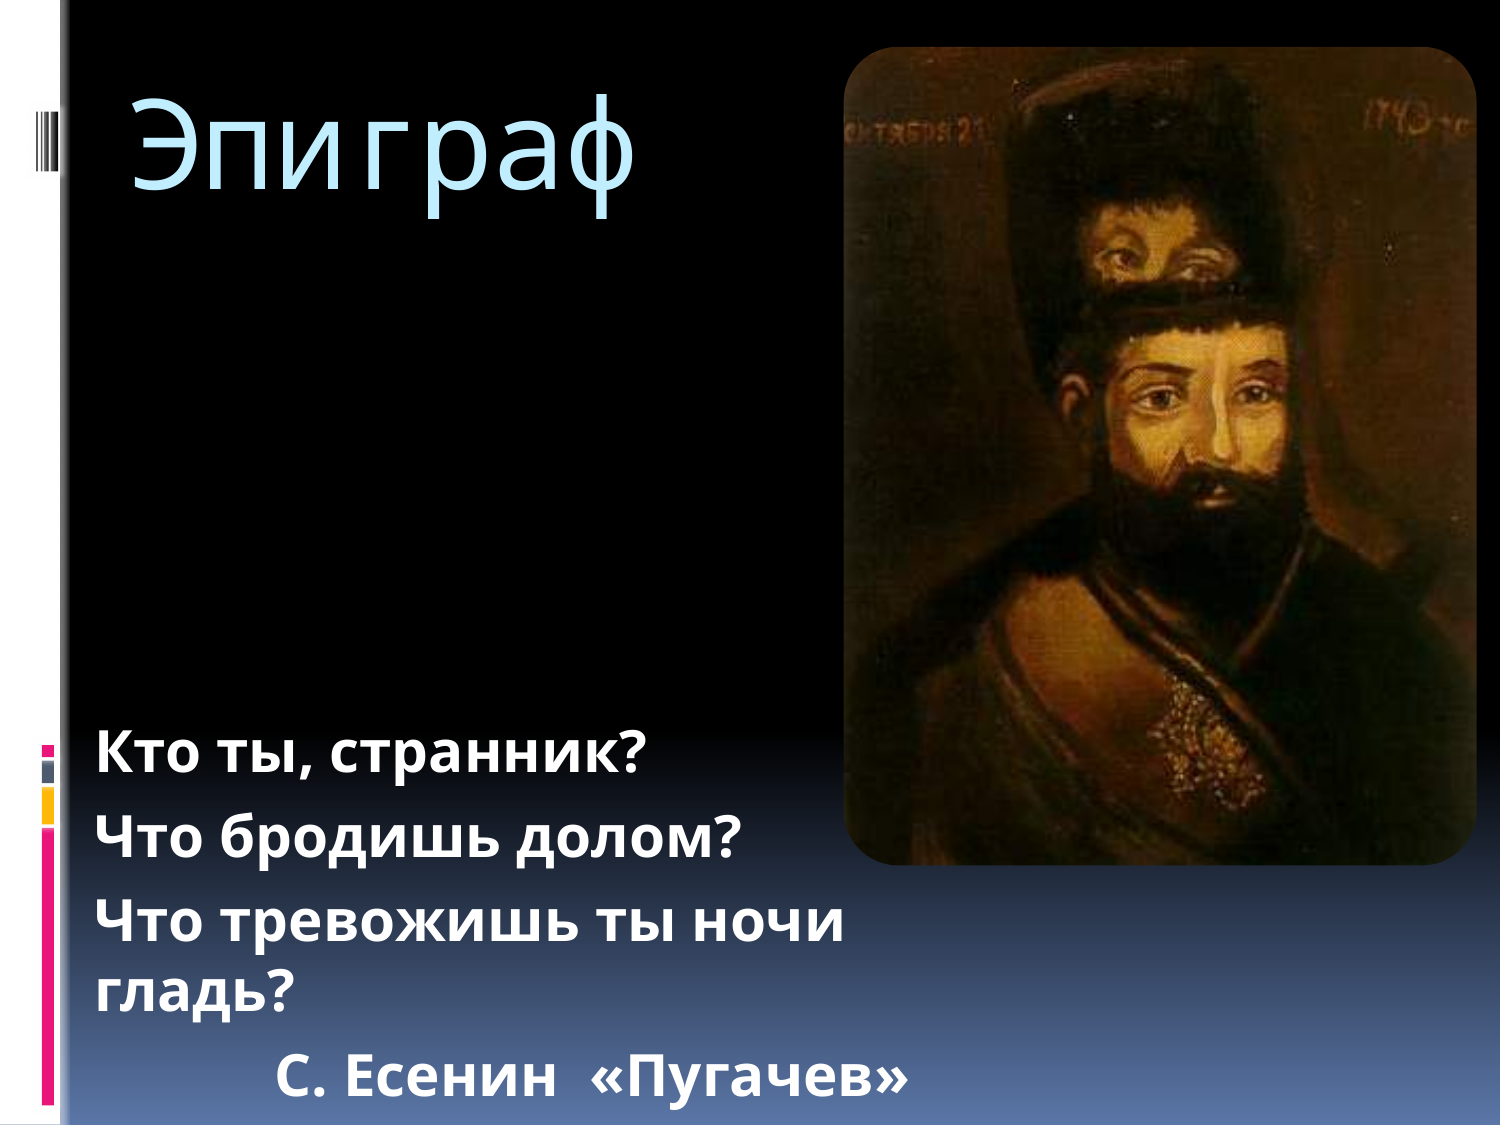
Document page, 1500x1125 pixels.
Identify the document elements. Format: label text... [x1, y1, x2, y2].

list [843, 46, 1477, 866]
list Кто ты, странник? Что бродишь долом? Что тревожишь ты ночи гладь? С. Есенин «Пугачев» [70, 621, 927, 1125]
title Эпиграф [112, 44, 836, 236]
